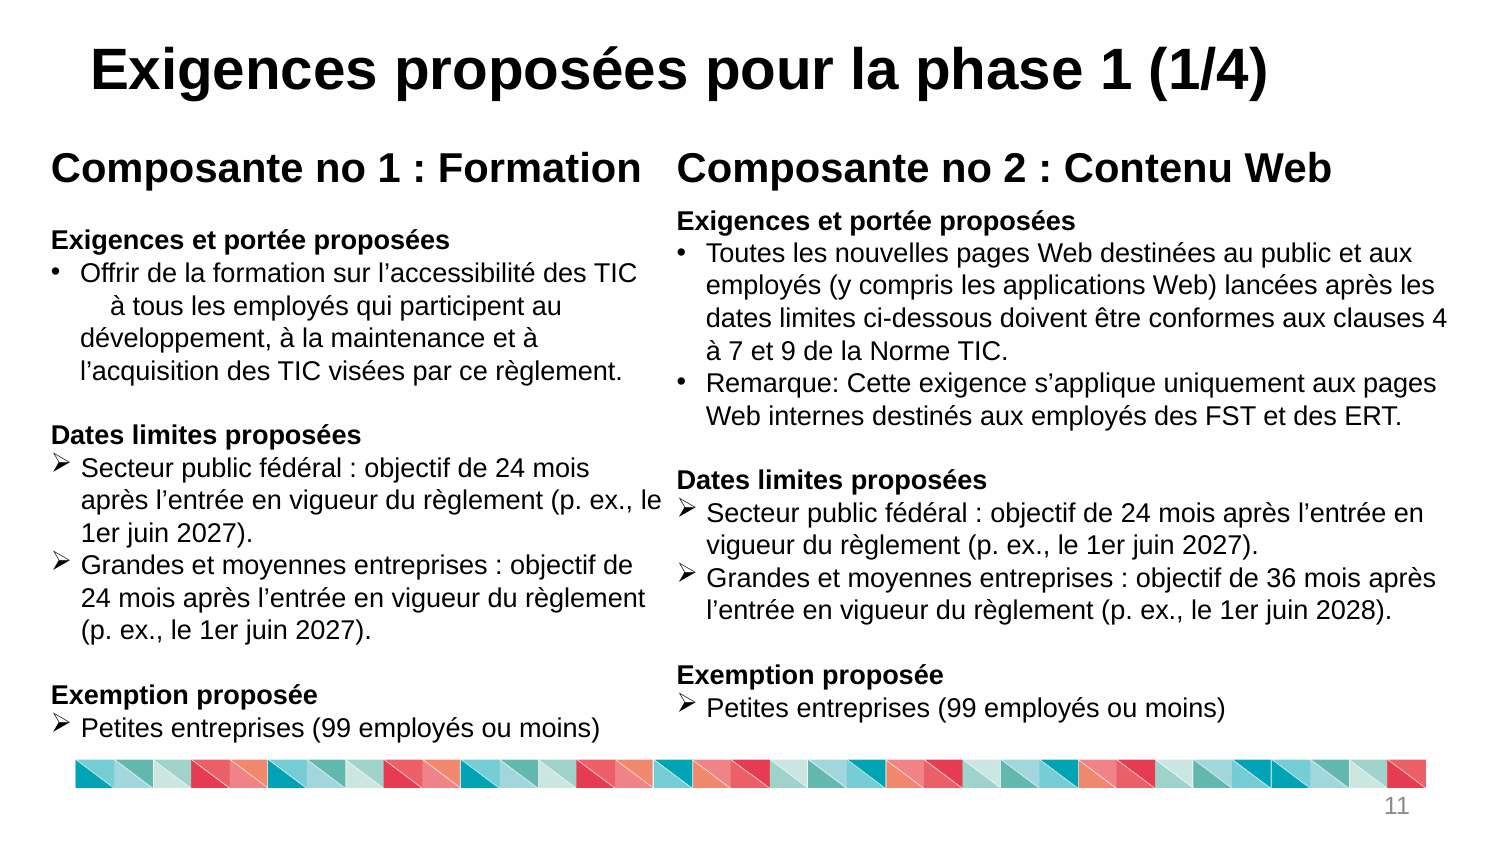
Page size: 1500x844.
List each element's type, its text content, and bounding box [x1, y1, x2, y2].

list Composante no 2 : Contenu Web Exigences et portée proposées Toutes les nouvelles pages Web destinées au public et aux employés (y compris les applications Web) lancées après les dates limites ci-dessous doivent être conformes aux clauses 4 à 7 et 9 de la Norme TIC. Remarque: Cette exigence s’applique uniquement aux pages Web internes destinés aux employés des FST et des ERT. Dates limites proposées Secteur public fédéral : objectif de 24 mois après l’entrée en vigueur du règlement (p. ex., le 1er juin 2027). Grandes et moyennes entreprises : objectif de 36 mois après l’entrée en vigueur du règlement (p. ex., le 1er juin 2028). Exemption proposée Petites entreprises (99 employés ou moins) [661, 132, 1477, 754]
slide_number 11 [1074, 782, 1425, 827]
list Composante no 1 : Formation Exigences et portée proposées Offrir de la formation sur l’accessibilité des TIC à tous les employés qui participent au développement, à la maintenance et à l’acquisition des TIC visées par ce règlement. Dates limites proposées Secteur public fédéral : objectif de 24 mois après l’entrée en vigueur du règlement (p. ex., le 1er juin 2027). Grandes et moyennes entreprises : objectif de 24 mois après l’entrée en vigueur du règlement (p. ex., le 1er juin 2027). Exemption proposée Petites entreprises (99 employés ou moins) [35, 132, 661, 754]
picture [0, 0, 1500, 844]
title Exigences proposées pour la phase 1 (1/4) [75, 0, 1425, 132]
